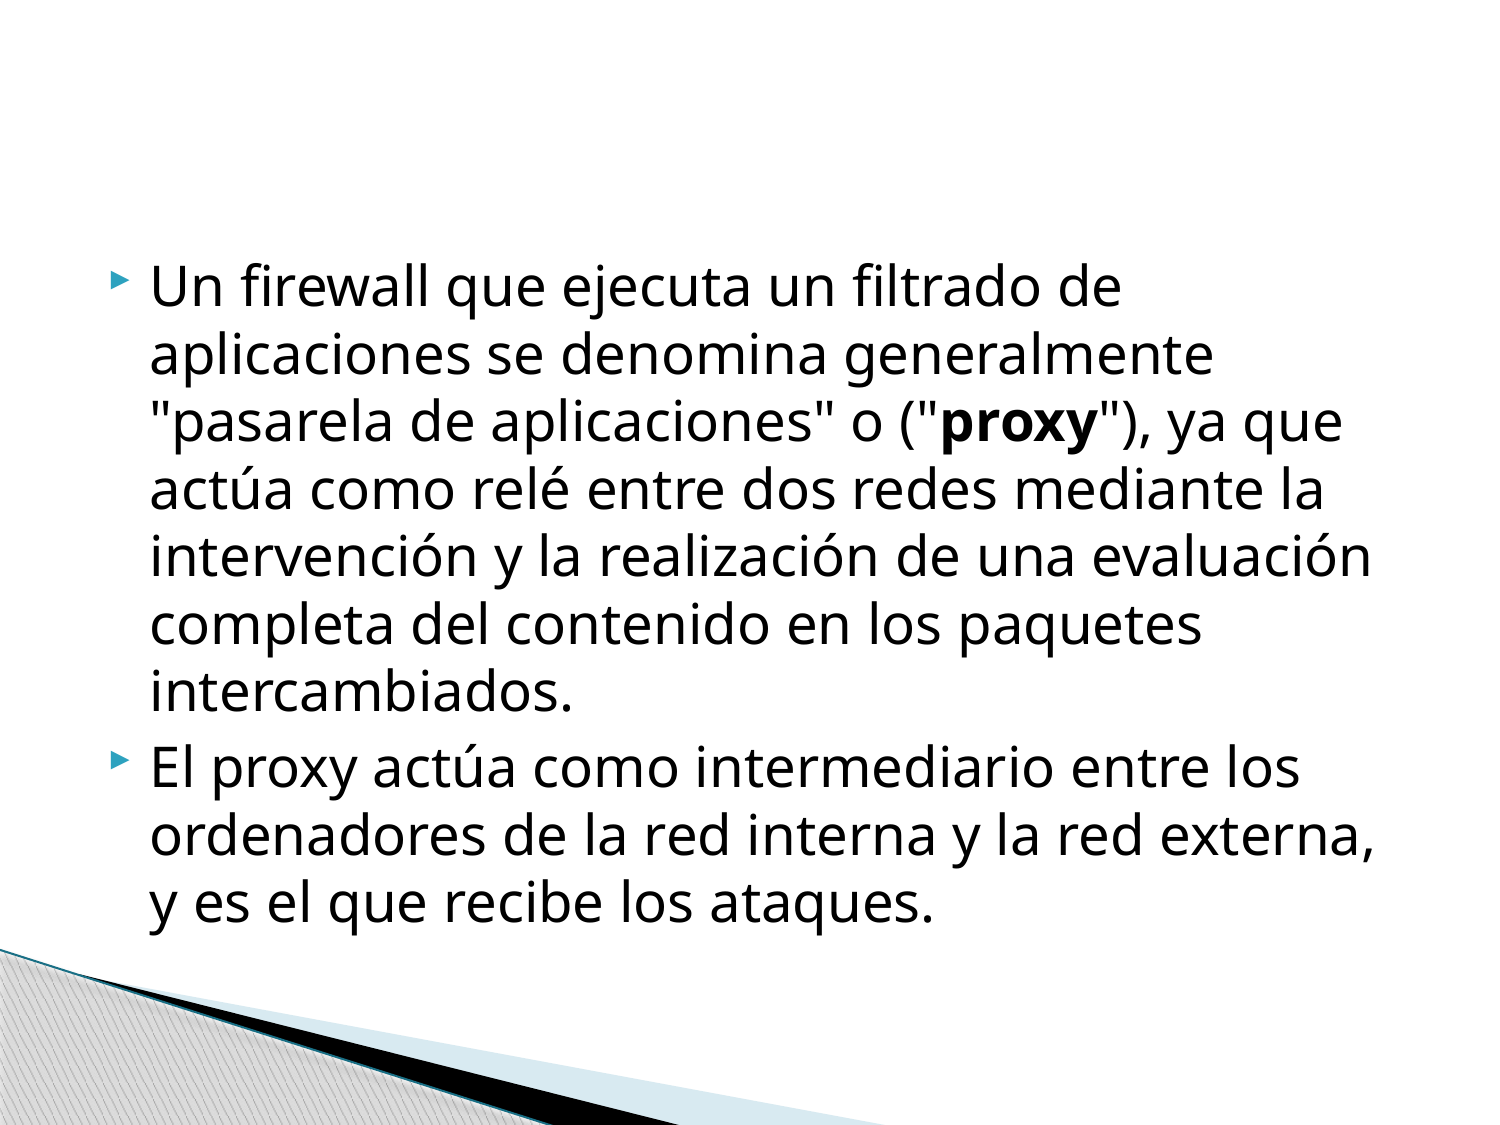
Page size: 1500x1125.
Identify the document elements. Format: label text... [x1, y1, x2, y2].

list Un firewall que ejecuta un filtrado de aplicaciones se denomina generalmente "pasarela de aplicaciones" o ("proxy"), ya que actúa como relé entre dos redes mediante la intervención y la realización de una evaluación completa del contenido en los paquetes intercambiados. El proxy actúa como intermediario entre los ordenadores de la red interna y la red externa, y es el que recibe los ataques. [75, 243, 1425, 986]
